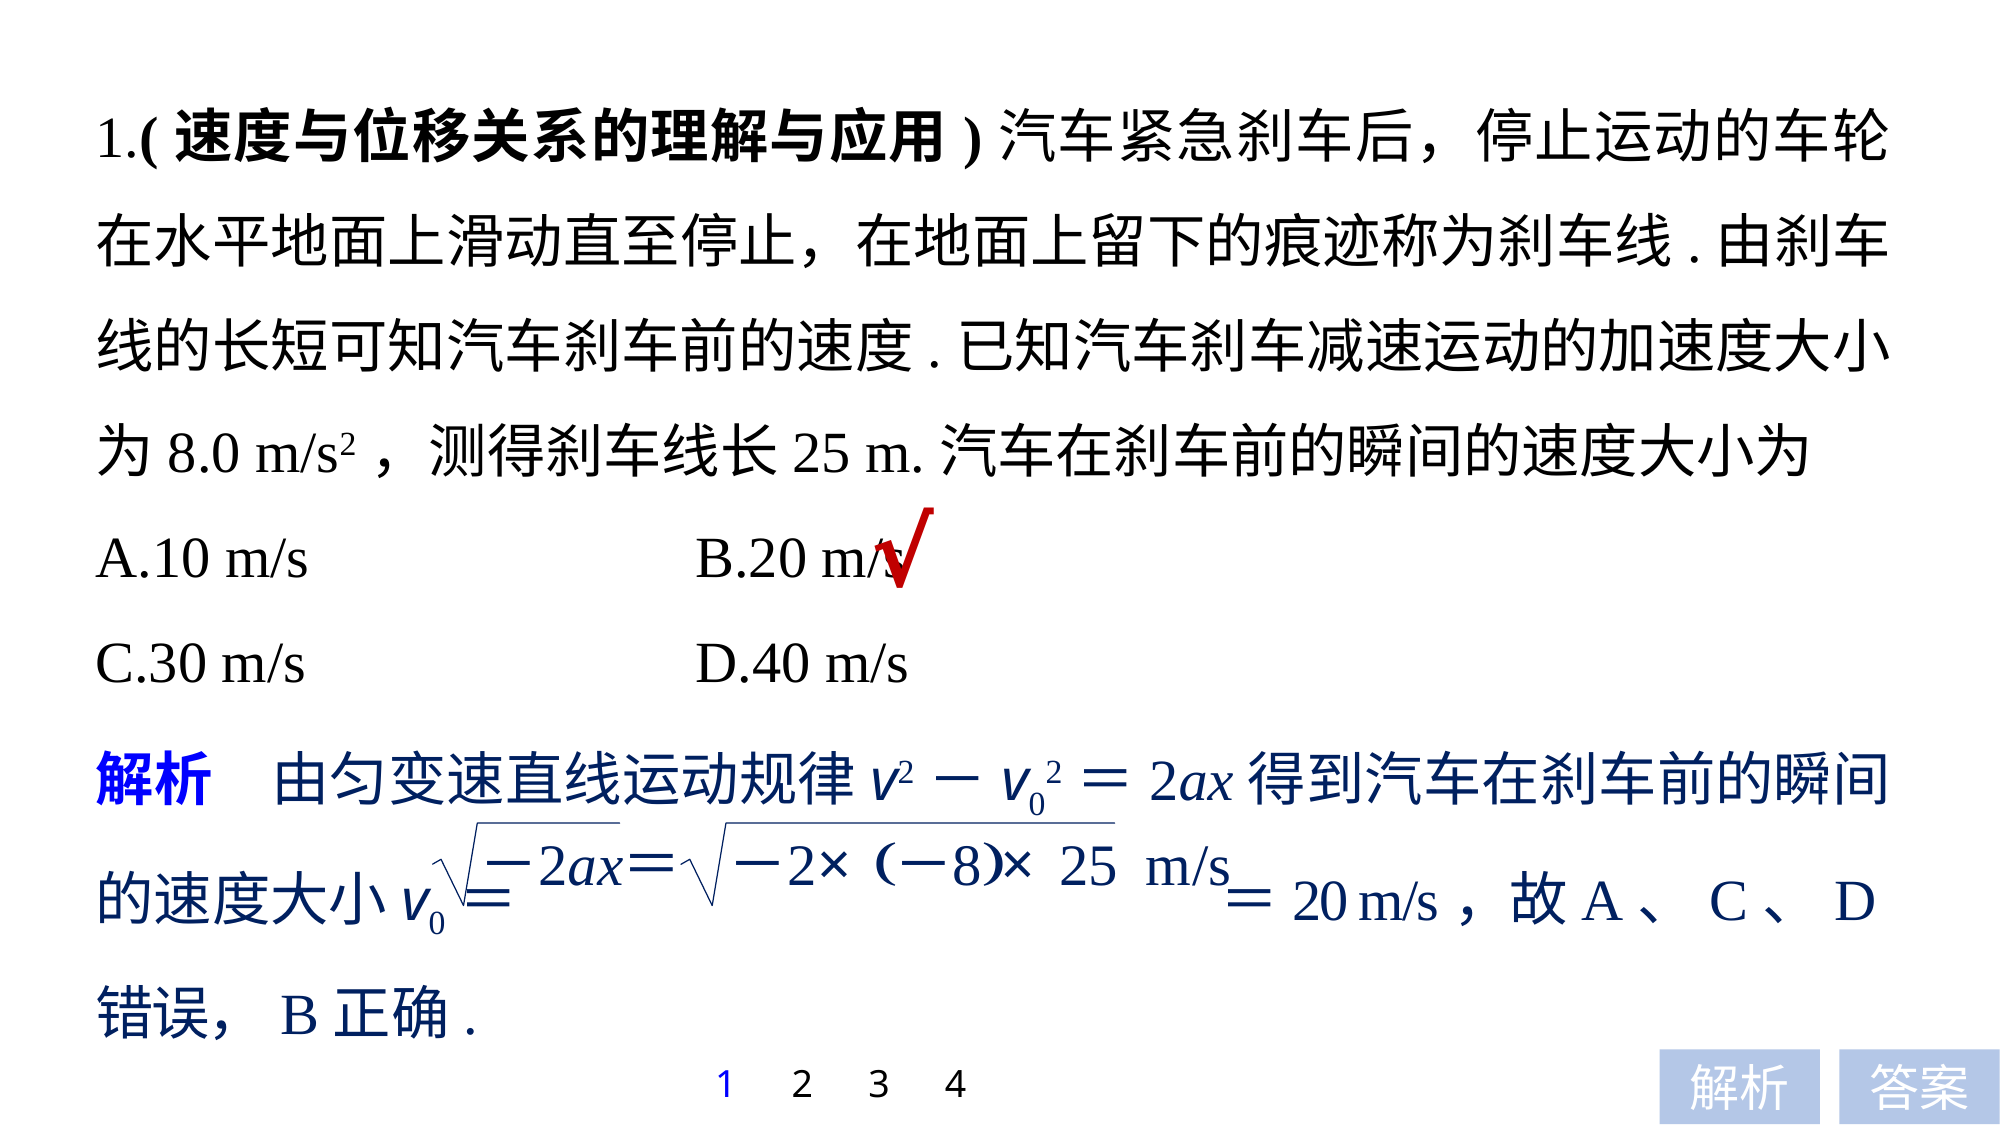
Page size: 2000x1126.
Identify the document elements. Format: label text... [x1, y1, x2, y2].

text_box 解析 由匀变速直线运动规律v2－v02＝2ax得到汽车在刹车前的瞬间的速度大小v0＝ ＝20 m/s，故A、C、D错误，B正确. [75, 692, 1911, 1057]
text_box 2 [770, 1057, 835, 1126]
text_box 解析 [1659, 1057, 1820, 1125]
text_box 3 [846, 1057, 912, 1126]
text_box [431, 815, 1306, 946]
text_box √ [857, 485, 982, 613]
text_box 答案 [1839, 1049, 2000, 1125]
text_box 4 [923, 1057, 988, 1126]
text_box 1 [693, 1057, 759, 1126]
text_box 1.(速度与位移关系的理解与应用)汽车紧急刹车后，停止运动的车轮在水平地面上滑动直至停止，在地面上留下的痕迹称为刹车线.由刹车线的长短可知汽车刹车前的速度.已知汽车刹车减速运动的加速度大小为8.0 m/s2，测得刹车线长25 m.汽车在刹车前的瞬间的速度大小为 A.10 m/s B.20 m/s C.30 m/s D.40 m/s [75, 54, 1911, 692]
